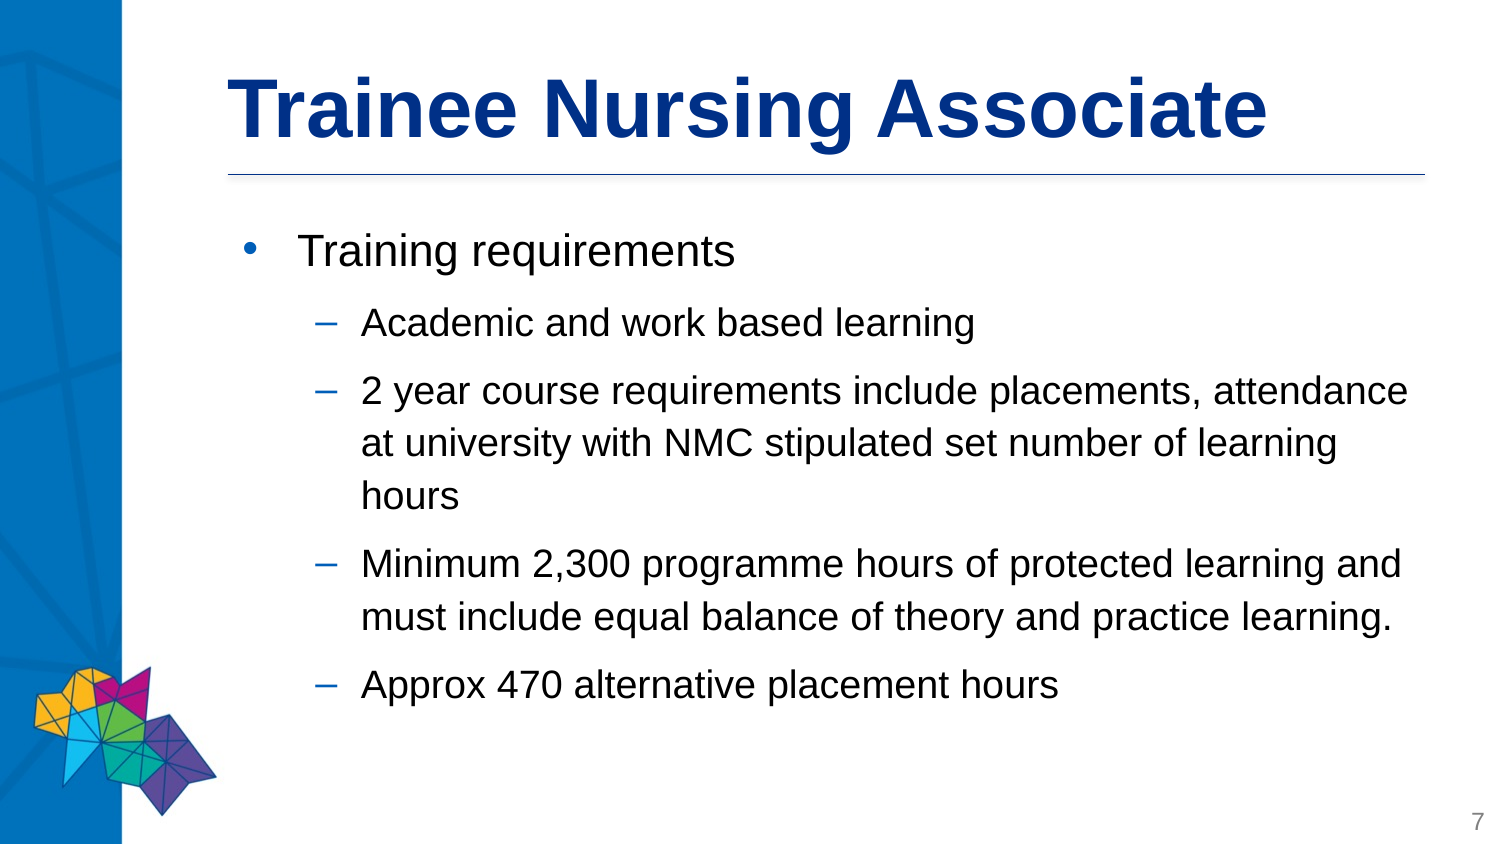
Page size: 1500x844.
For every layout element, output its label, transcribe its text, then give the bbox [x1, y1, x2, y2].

picture [0, 0, 1500, 844]
title Trainee Nursing Associate [227, 33, 1425, 175]
list Training requirements Academic and work based learning 2 year course requirements include placements, attendance at university with NMC stipulated set number of learning hours Minimum 2,300 programme hours of protected learning and must include equal balance of theory and practice learning. Approx 470 alternative placement hours [227, 208, 1425, 765]
